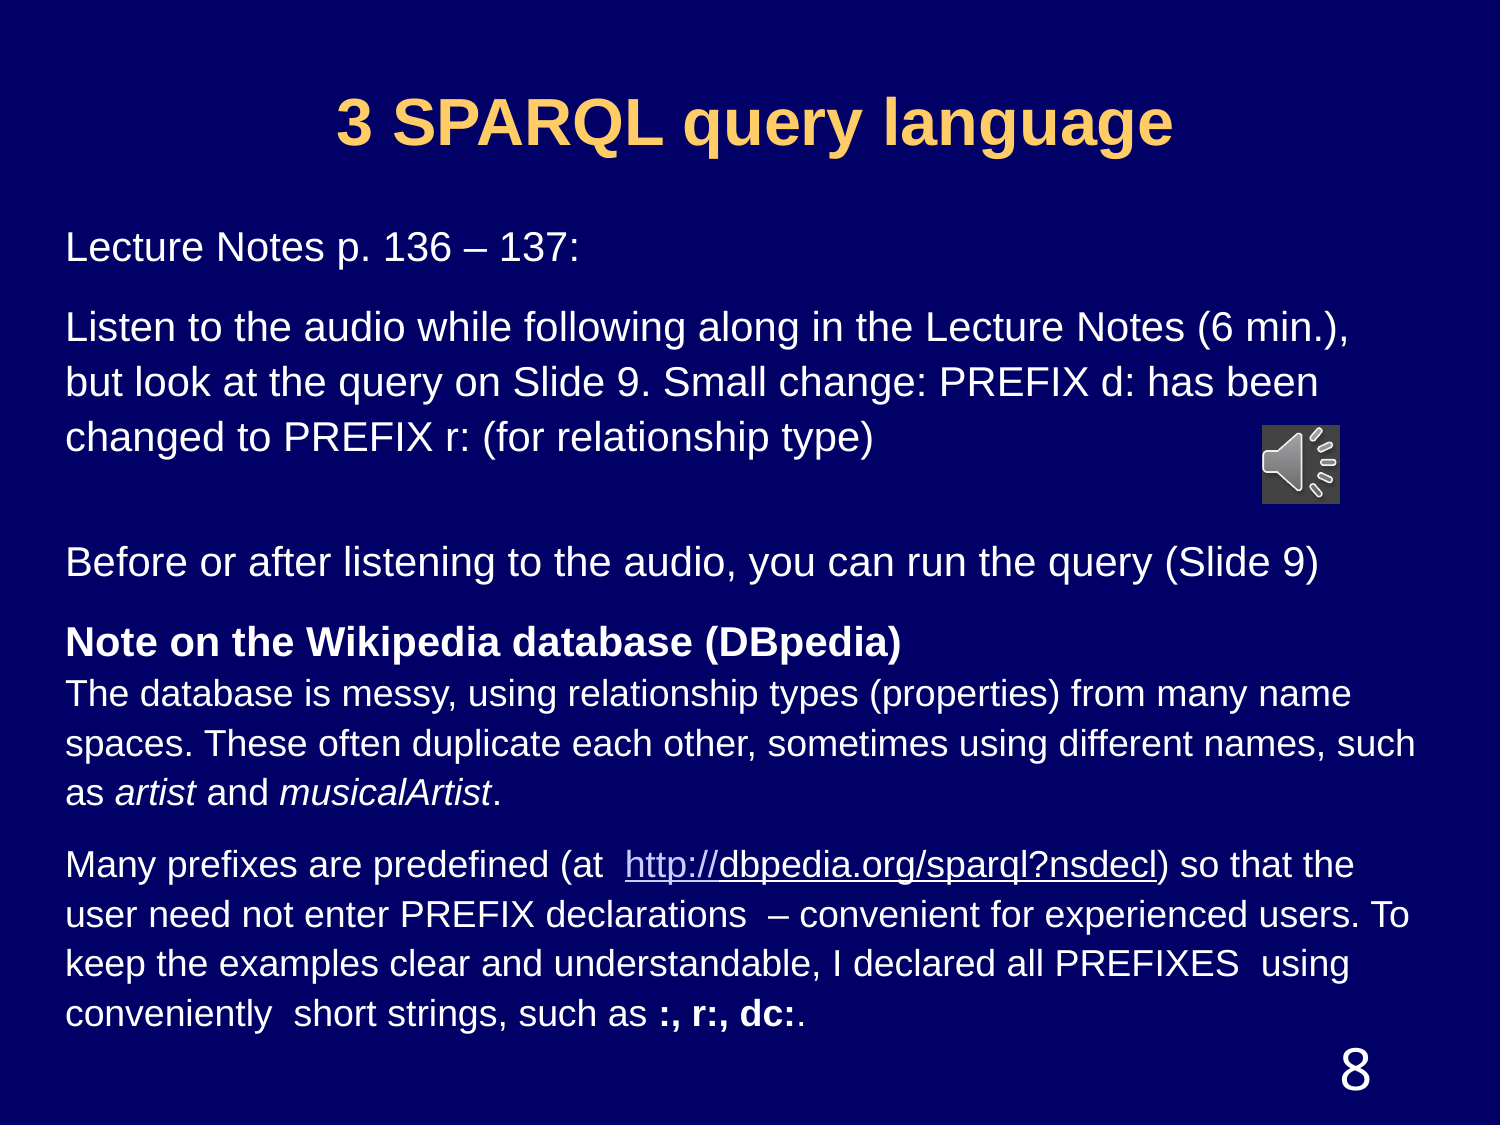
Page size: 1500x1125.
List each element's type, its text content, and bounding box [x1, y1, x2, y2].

title 3 SPARQL query language [62, 24, 1451, 212]
slide_number 8 [1074, 1024, 1388, 1101]
list Lecture Notes p. 136 – 137: Listen to the audio while following along in the Lecture Notes (6 min.), but look at the query on Slide 9. Small change: PREFIX d: has been changed to PREFIX r: (for relationship type) Before or after listening to the audio, you can run the query (Slide 9) Note on the Wikipedia database (DBpedia) The database is messy, using relationship types (properties) from many name spaces. These often duplicate each other, sometimes using different names, such as artist and musicalArtist. Many prefixes are predefined (at http://dbpedia.org/sparql?nsdecl) so that the user need not enter PREFIX declarations – convenient for experienced users. To keep the examples clear and understandable, I declared all PREFIXES using conveniently short strings, such as :, r:, dc:. [49, 212, 1451, 1076]
picture [1260, 424, 1342, 505]
